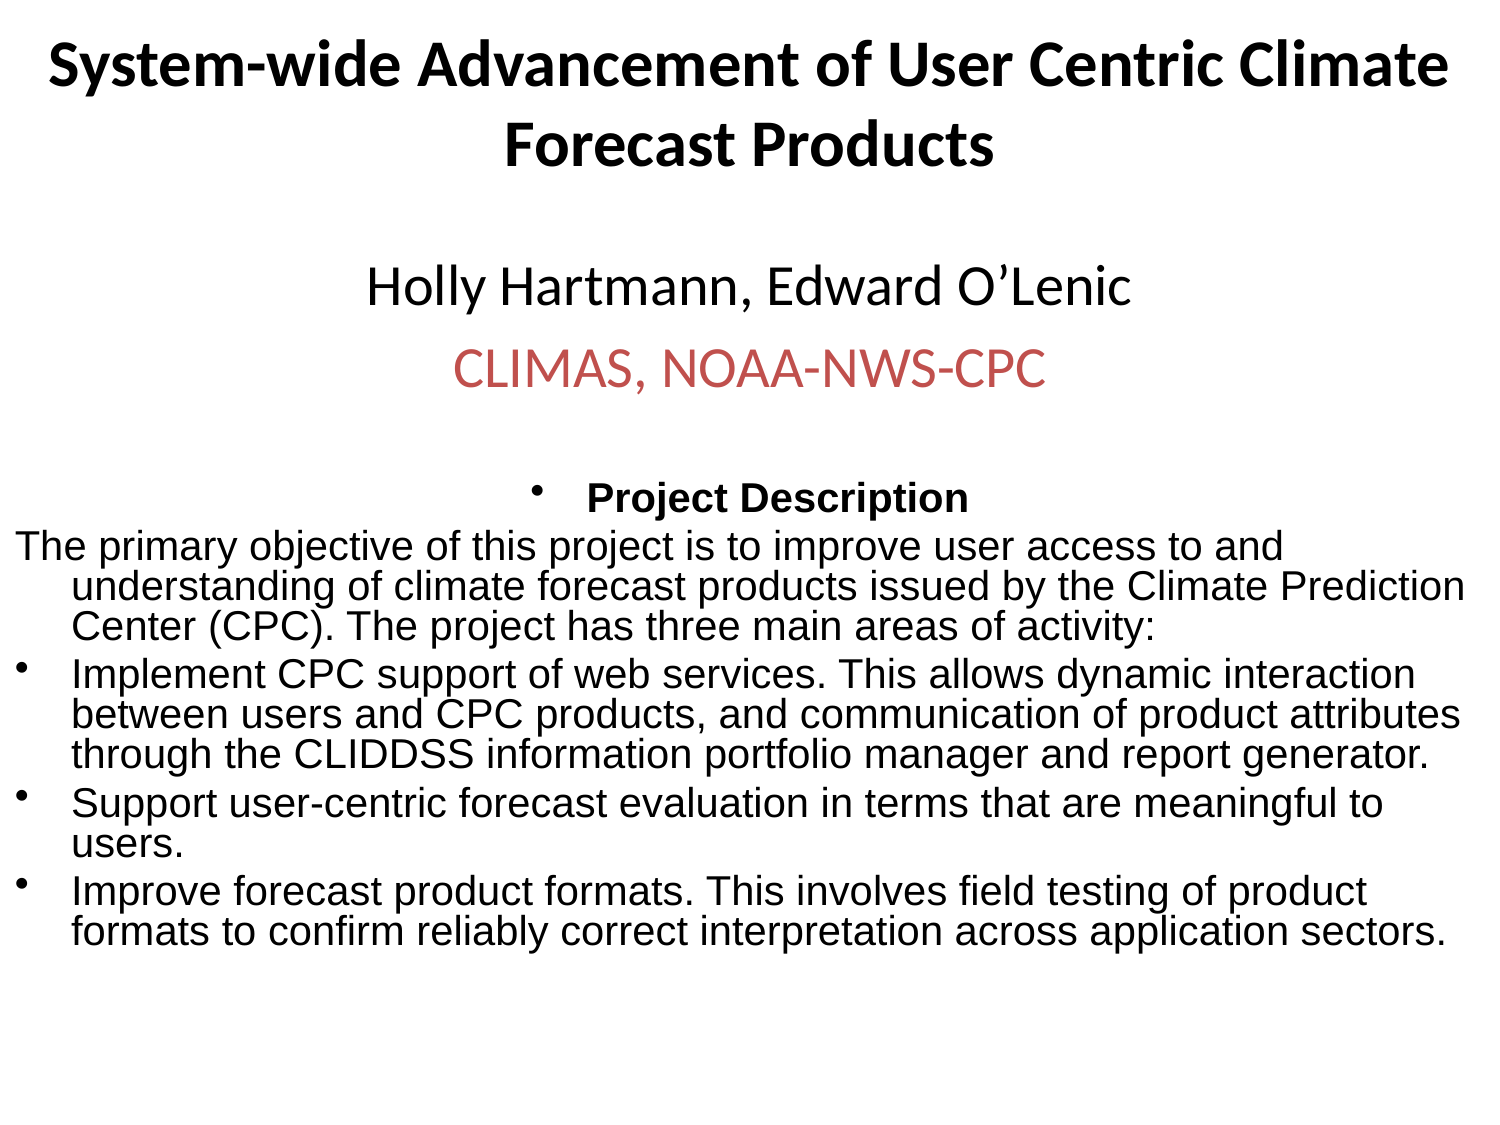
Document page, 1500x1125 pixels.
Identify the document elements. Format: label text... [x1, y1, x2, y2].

title System-wide Advancement of User Centric Climate Forecast Products [0, 0, 1500, 201]
text_box Project Description The primary objective of this project is to improve user access to and understanding of climate forecast products issued by the Climate Prediction Center (CPC). The project has three main areas of activity: Implement CPC support of web services. This allows dynamic interaction between users and CPC products, and communication of product attributes through the CLIDDSS information portfolio manager and report generator. Support user-centric forecast evaluation in terms that are meaningful to users. Improve forecast product formats. This involves field testing of product formats to confirm reliably correct interpretation across application sectors. [0, 473, 1500, 961]
subtitle Holly Hartmann, Edward O’Lenic CLIMAS, NOAA-NWS-CPC [0, 239, 1500, 415]
